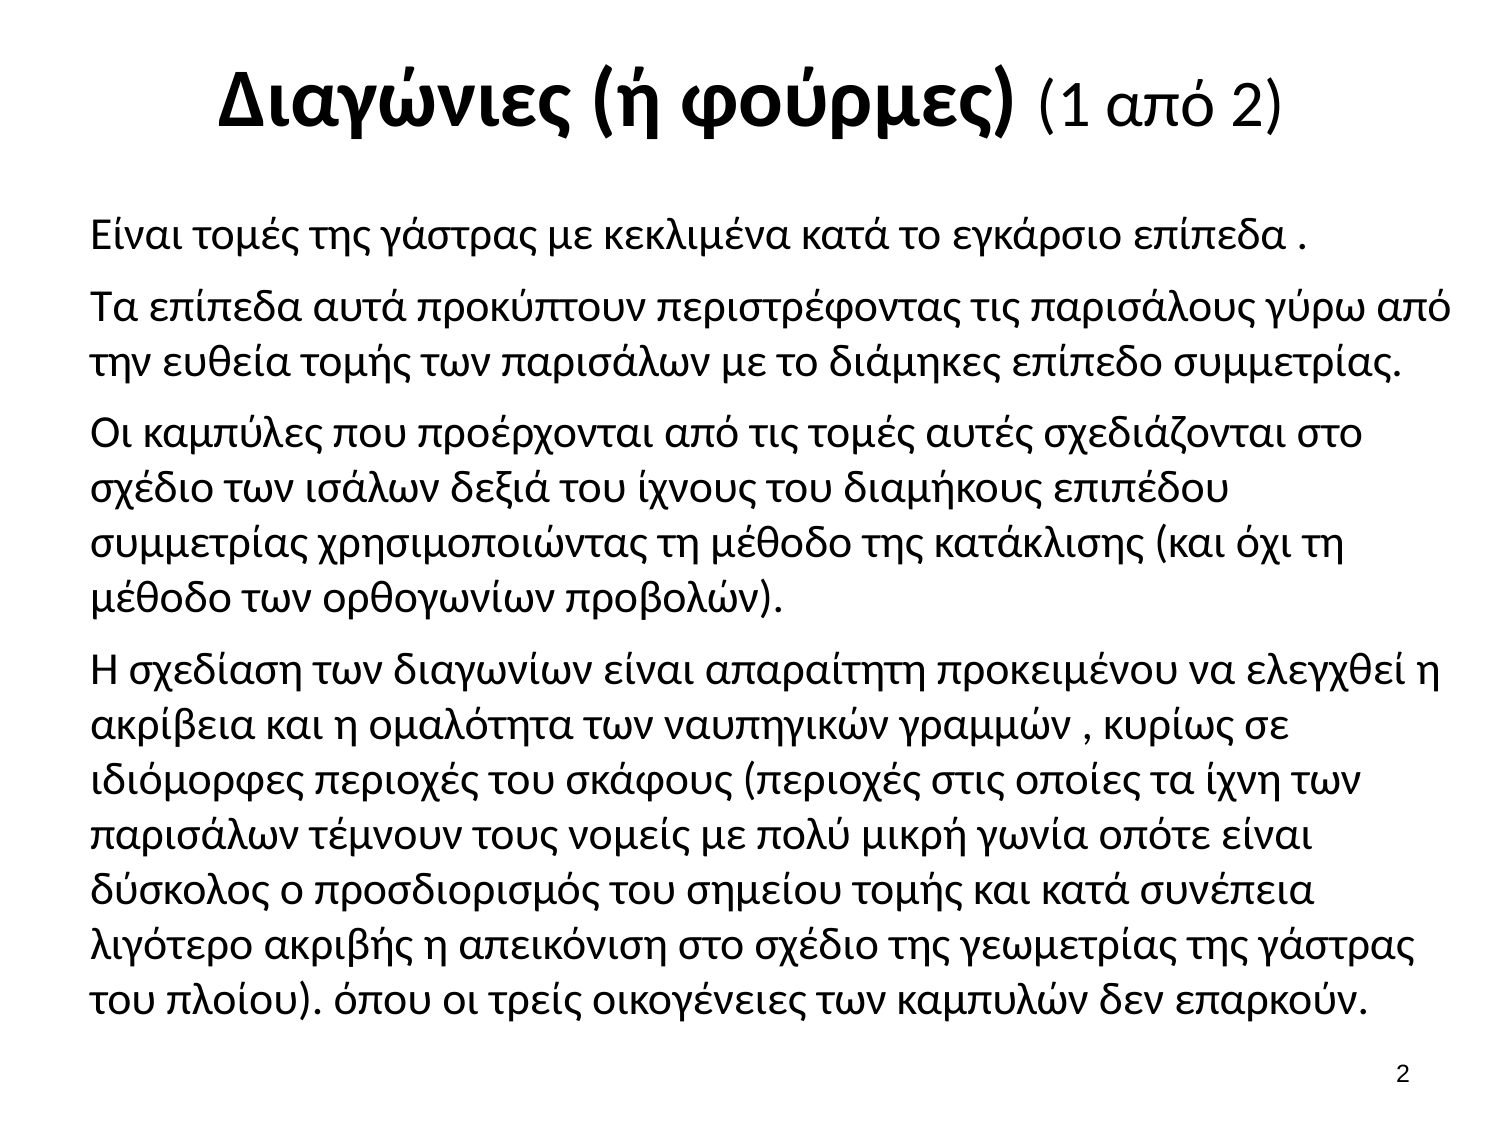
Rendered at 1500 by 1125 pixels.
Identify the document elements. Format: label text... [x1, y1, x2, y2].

list Είναι τομές της γάστρας με κεκλιμένα κατά το εγκάρσιο επίπεδα . Τα επίπεδα αυτά προκύπτουν περιστρέφοντας τις παρισάλους γύρω από την ευθεία τομής των παρισάλων με το διάμηκες επίπεδο συμμετρίας. Οι καμπύλες που προέρχονται από τις τομές αυτές σχεδιάζονται στο σχέδιο των ισάλων δεξιά του ίχνους του διαμήκους επιπέδου συμμετρίας χρησιμοποιώντας τη μέθοδο της κατάκλισης (και όχι τη μέθοδο των ορθογωνίων προβολών). Η σχεδίαση των διαγωνίων είναι απαραίτητη προκειμένου να ελεγχθεί η ακρίβεια και η ομαλότητα των ναυπηγικών γραμμών , κυρίως σε ιδιόμορφες περιοχές του σκάφους (περιοχές στις οποίες τα ίχνη των παρισάλων τέμνουν τους νομείς με πολύ μικρή γωνία οπότε είναι δύσκολος ο προσδιορισμός του σημείου τομής και κατά συνέπεια λιγότερο ακριβής η απεικόνιση στο σχέδιο της γεωμετρίας της γάστρας του πλοίου). όπου οι τρείς οικογένειες των καμπυλών δεν επαρκούν. [75, 196, 1471, 1106]
slide_number 1 [1074, 1042, 1425, 1103]
title Διαγώνιες (ή φούρμες) (1 από 2) [76, 19, 1427, 169]
